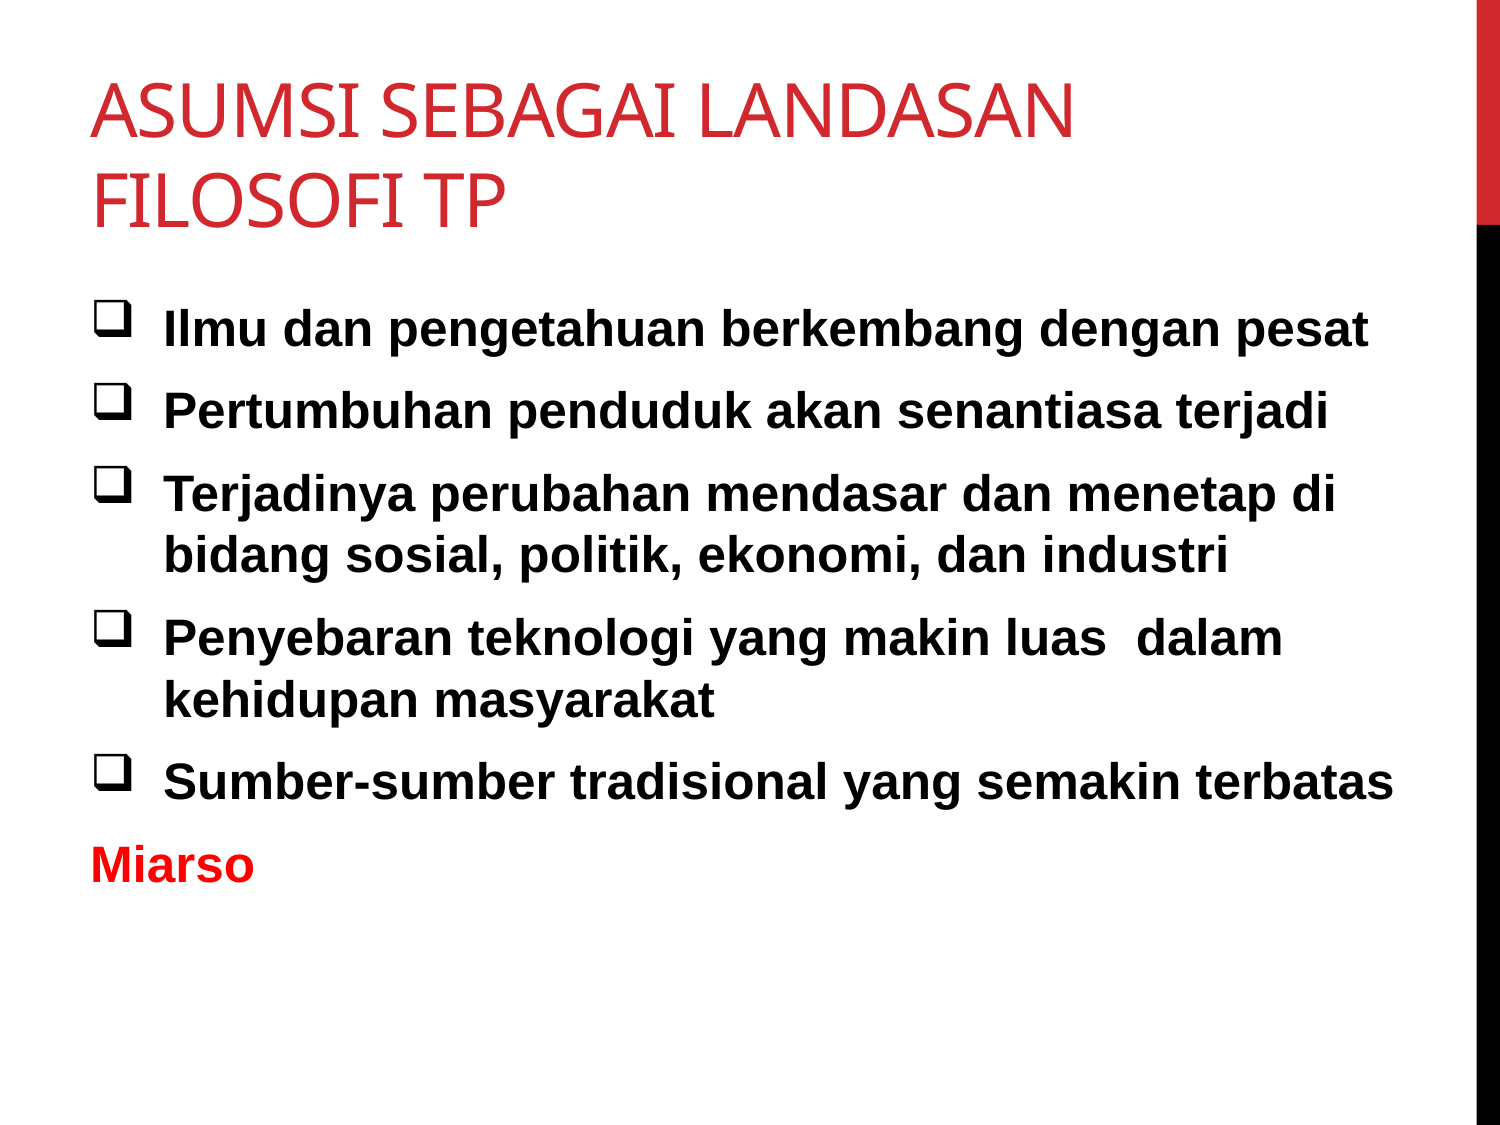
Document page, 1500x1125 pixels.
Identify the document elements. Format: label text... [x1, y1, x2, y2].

title Asumsi sebagai landasan filosofi TP [75, 25, 1113, 250]
list Ilmu dan pengetahuan berkembang dengan pesat Pertumbuhan penduduk akan senantiasa terjadi Terjadinya perubahan mendasar dan menetap di bidang sosial, politik, ekonomi, dan industri Penyebaran teknologi yang makin luas dalam kehidupan masyarakat Sumber-sumber tradisional yang semakin terbatas Miarso [75, 287, 1425, 1050]
